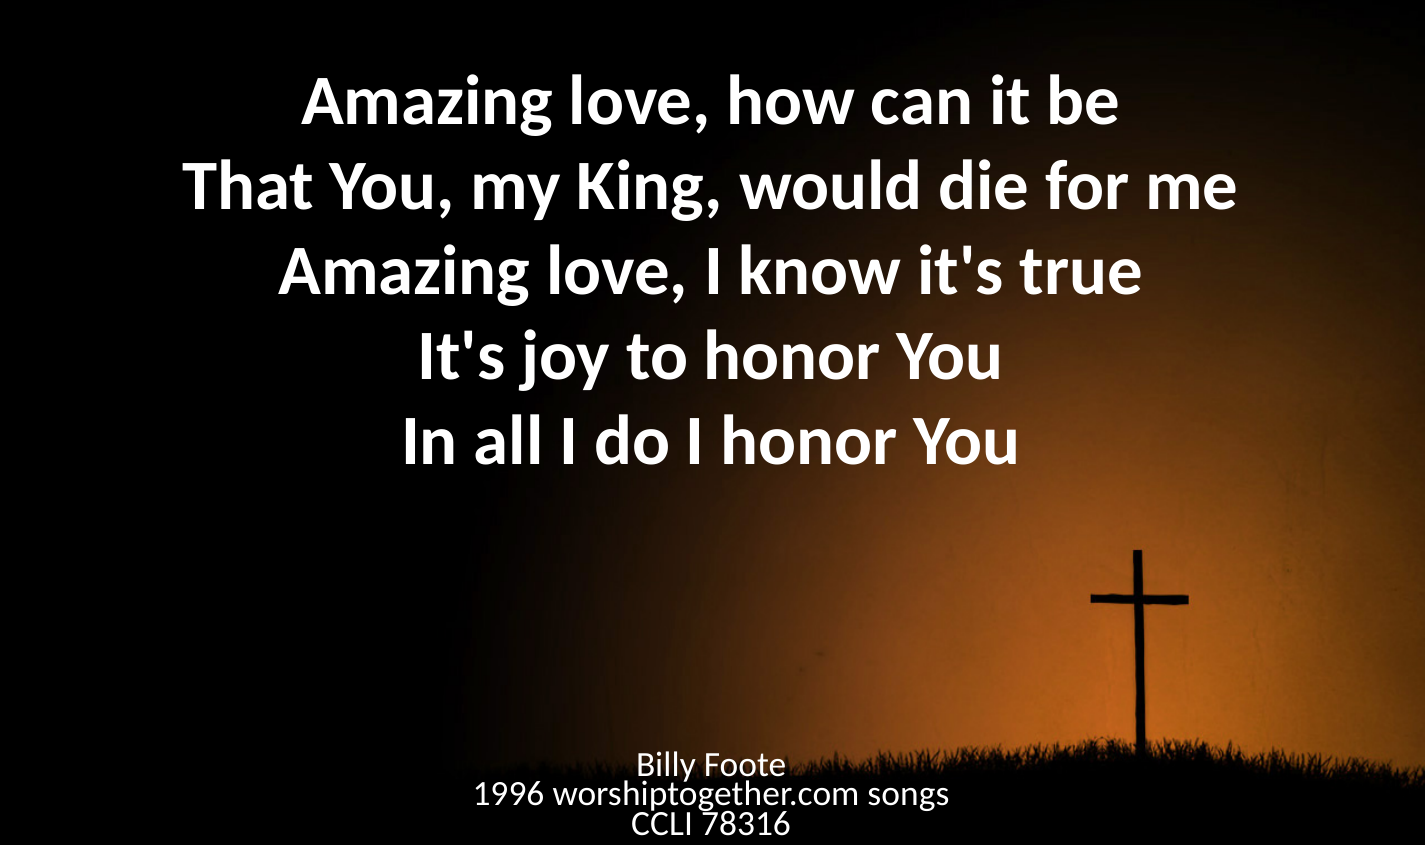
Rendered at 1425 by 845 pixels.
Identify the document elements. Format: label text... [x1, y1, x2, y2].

text_box Billy Foote [49, 752, 1373, 773]
text_box Amazing love, how can it be That You, my King, would die for me Amazing love, I know it's true It's joy to honor You In all I do I honor You [49, 47, 1373, 439]
picture [0, 0, 1425, 845]
text_box CCLI 78316 [49, 811, 1373, 831]
text_box 1996 worshiptogether.com songs [49, 781, 1373, 802]
